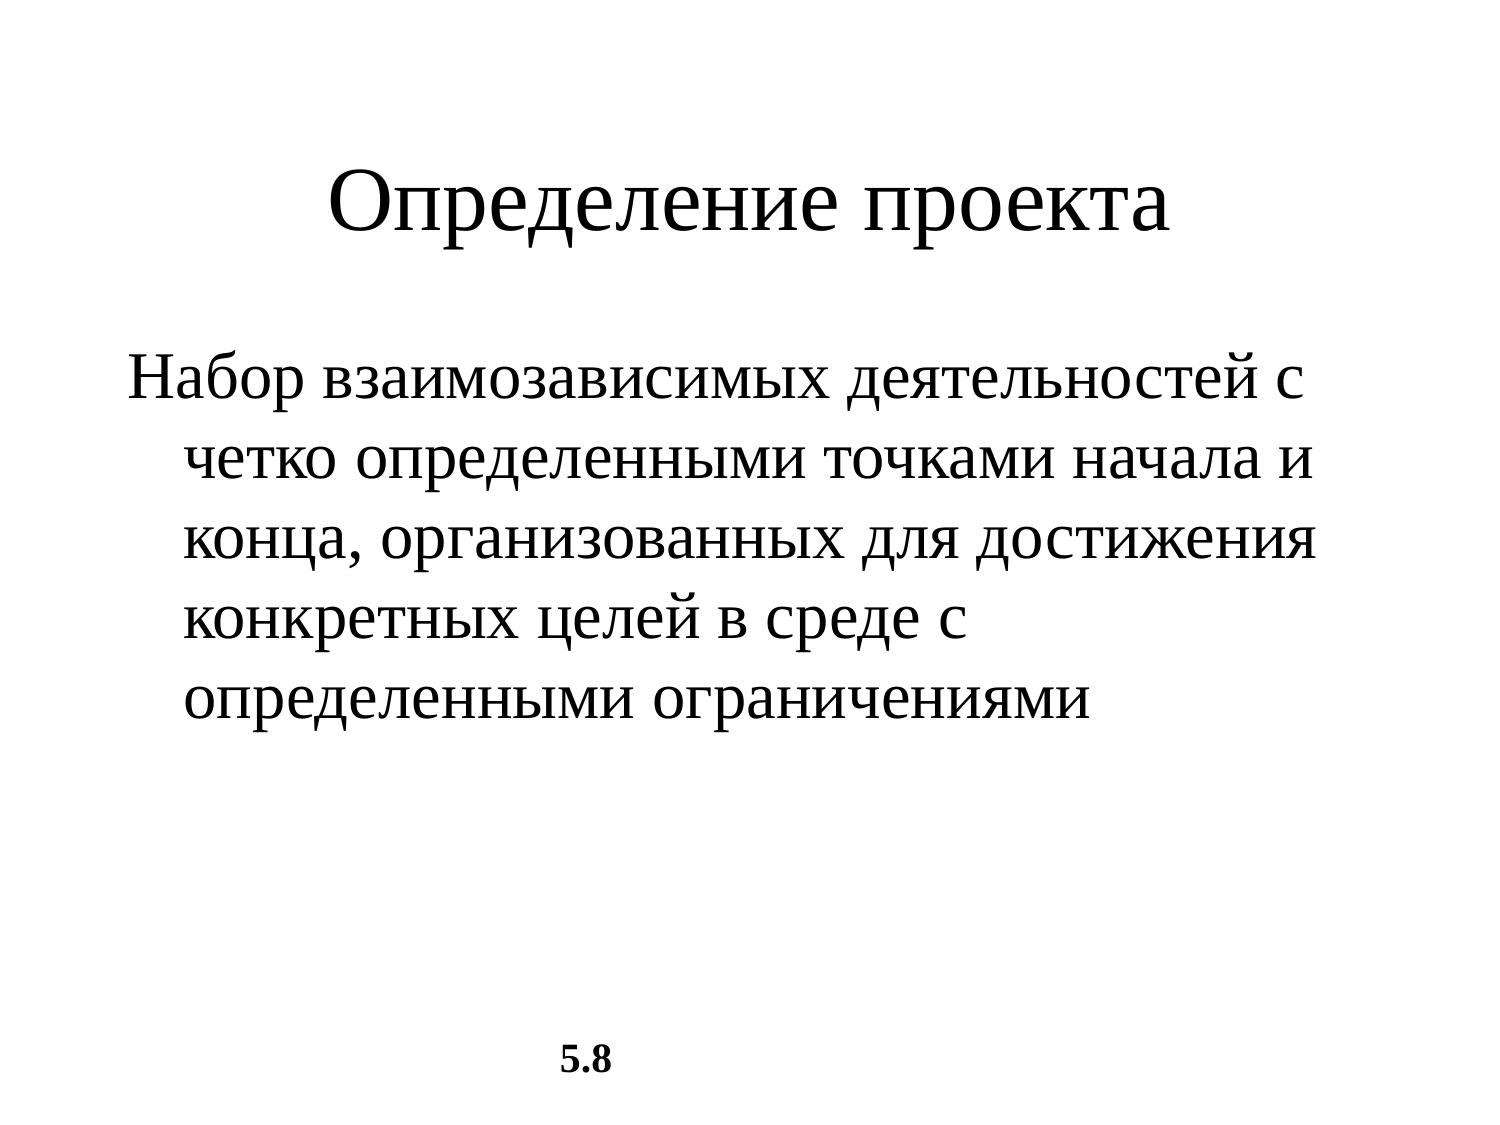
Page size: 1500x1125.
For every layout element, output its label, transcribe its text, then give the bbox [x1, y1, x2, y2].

title Определение проекта [112, 99, 1388, 288]
list Набор взаимозависимых деятельностей с четко определенными точками начала и конца, организованных для достижения конкретных целей в среде с определенными ограничениями [112, 324, 1388, 913]
